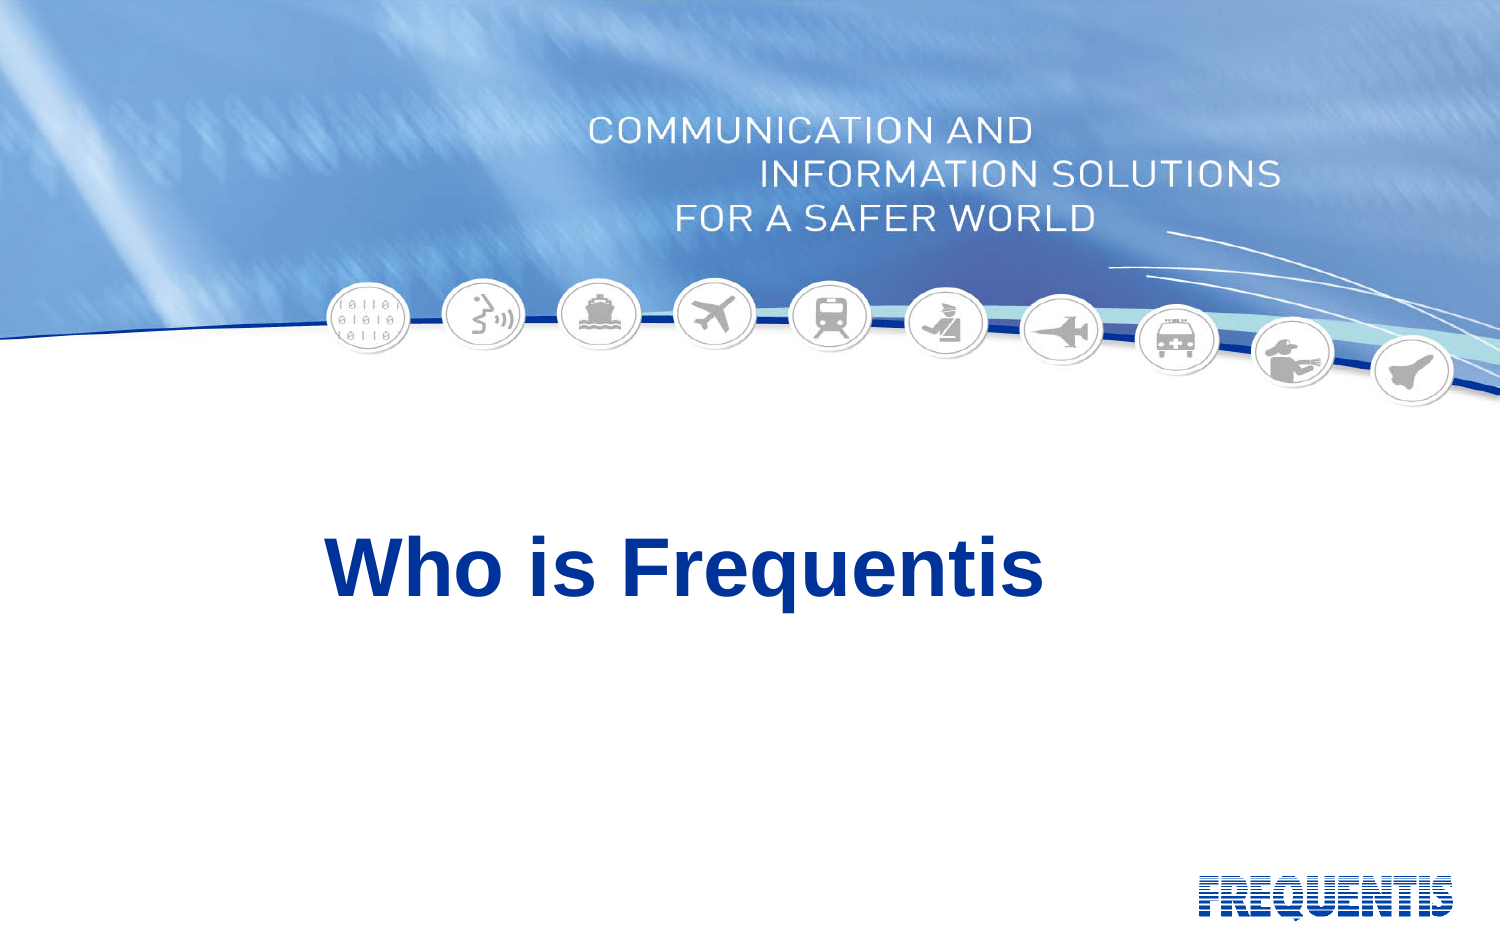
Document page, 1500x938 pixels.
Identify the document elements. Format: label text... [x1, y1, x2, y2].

picture [0, 0, 1500, 416]
picture [1193, 870, 1459, 927]
title Who is Frequentis [324, 517, 1500, 610]
